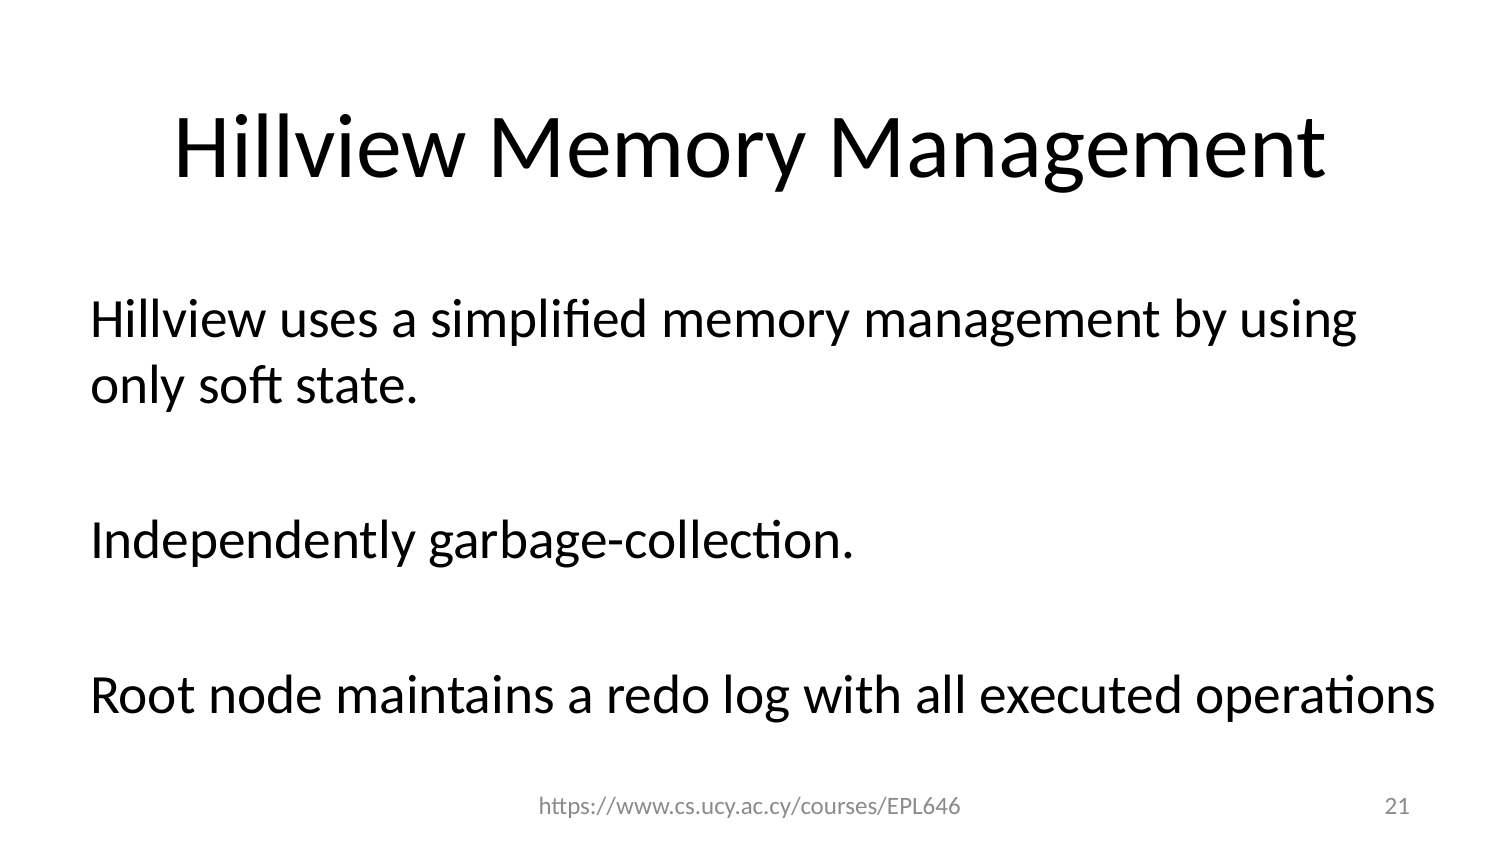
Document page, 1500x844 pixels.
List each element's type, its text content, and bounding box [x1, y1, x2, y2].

slide_number 21 [1074, 782, 1425, 827]
title Hillview Memory Management [76, 70, 1427, 196]
footer https://www.cs.ucy.ac.cy/courses/EPL646 [512, 782, 988, 827]
list Hillview uses a simplified memory management by using only soft state. Independently garbage-collection. Root node maintains a redo log with all executed operations [75, 196, 1459, 754]
